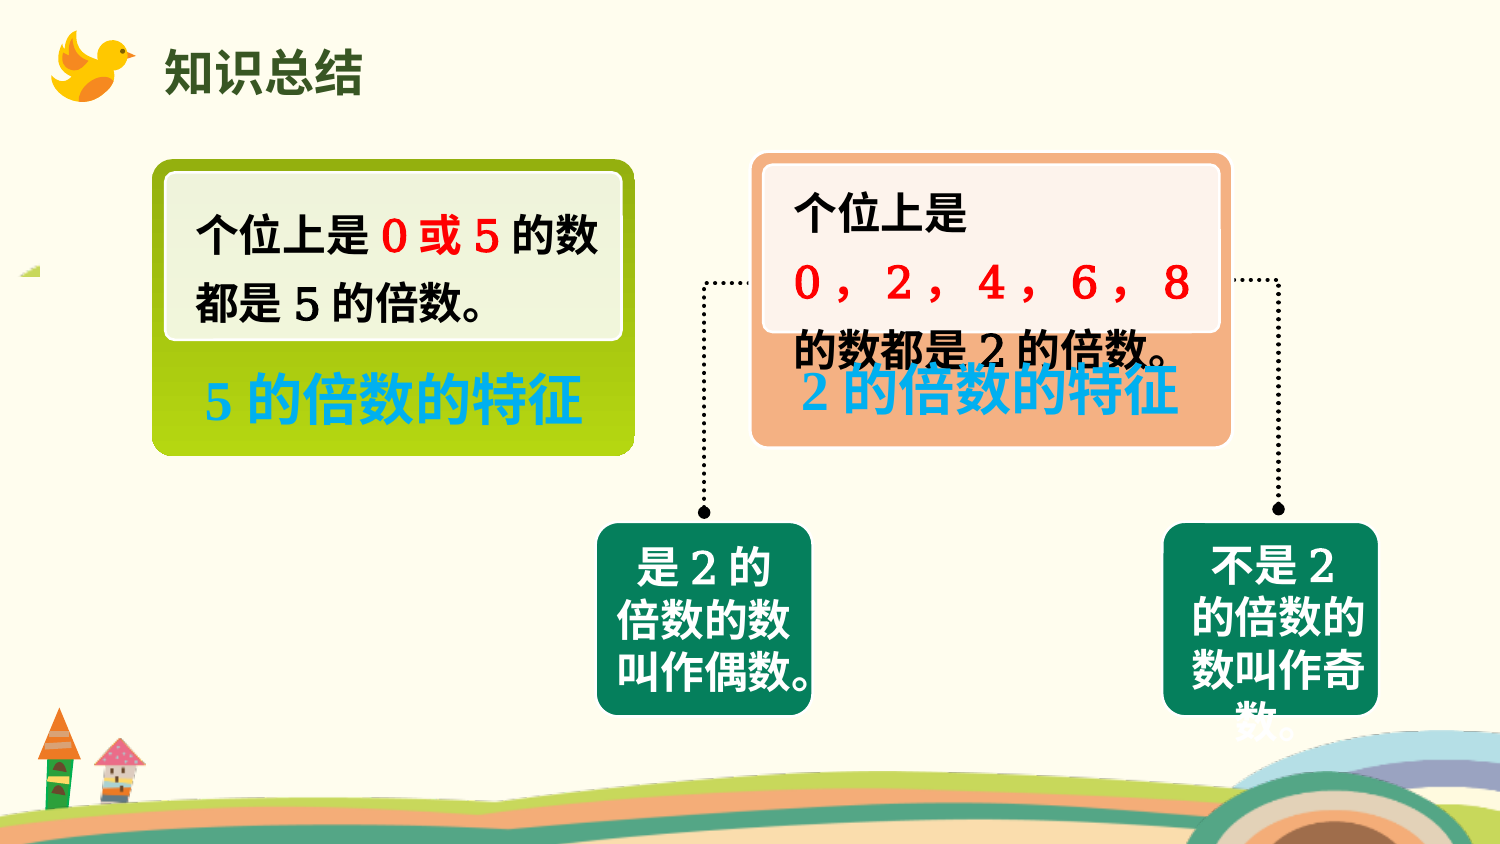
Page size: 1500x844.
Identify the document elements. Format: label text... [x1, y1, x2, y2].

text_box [749, 151, 1233, 449]
text_box 知识总结 [152, 35, 376, 107]
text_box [151, 159, 635, 456]
text_box [697, 283, 748, 519]
text_box 不是2的倍数的数叫作奇数。 [1177, 531, 1380, 754]
text_box [1235, 279, 1285, 516]
picture [0, 0, 1500, 844]
text_box [595, 521, 813, 717]
text_box [1162, 521, 1375, 715]
text_box 是2的倍数的数叫作偶数。 [603, 534, 805, 703]
